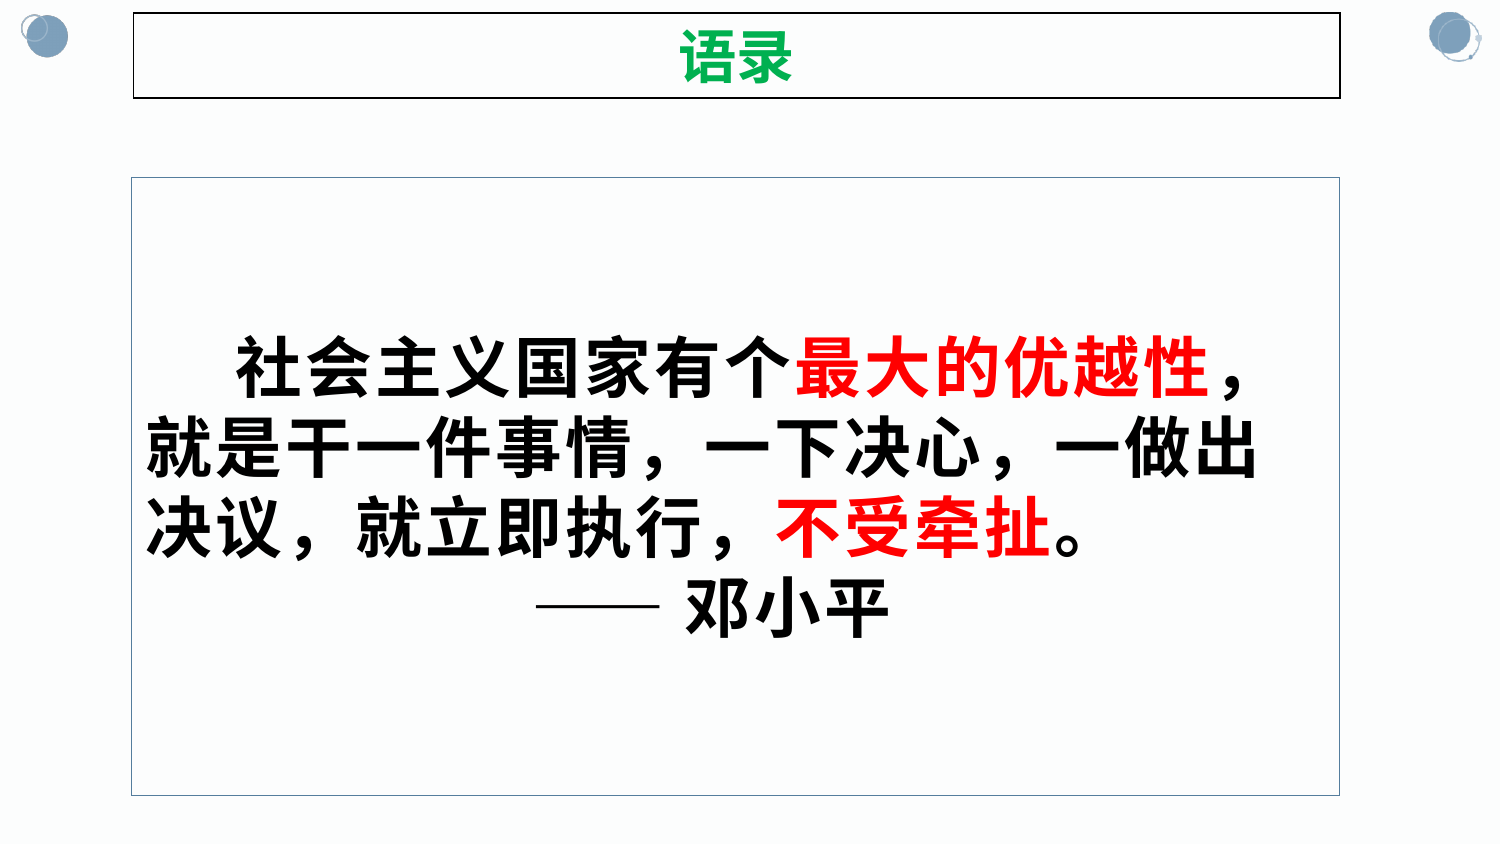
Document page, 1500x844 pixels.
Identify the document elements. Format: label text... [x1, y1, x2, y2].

picture [0, 0, 89, 73]
picture [1411, 0, 1500, 73]
text_box 语录 [133, 13, 1340, 98]
list 社会主义国家有个最大的优越性，就是干一件事情，一下决心，一做出决议，就立即执行，不受牵扯。 ——邓小平 [131, 177, 1340, 796]
